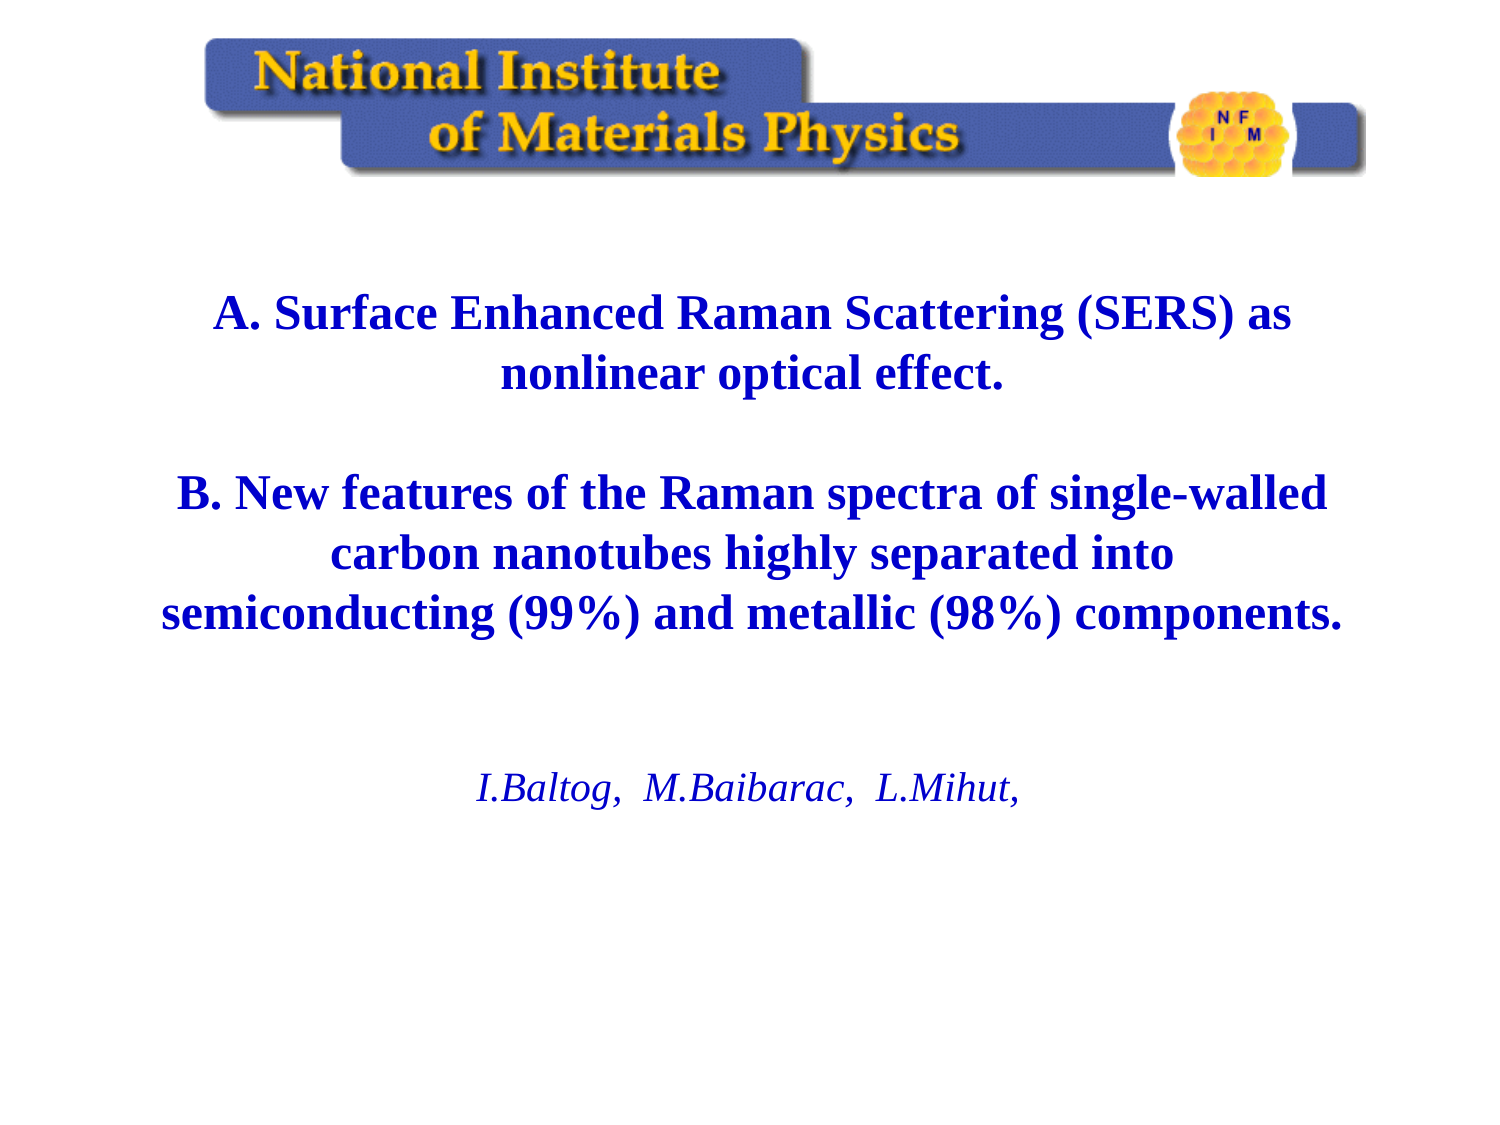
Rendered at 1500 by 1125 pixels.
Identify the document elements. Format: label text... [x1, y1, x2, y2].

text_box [199, 37, 1366, 177]
text_box A. Surface Enhanced Raman Scattering (SERS) as nonlinear optical effect. B. New features of the Raman spectra of single-walled carbon nanotubes highly separated into semiconducting (99%) and metallic (98%) components. I.Baltog, M.Baibarac, L.Mihut, [146, 212, 1371, 818]
